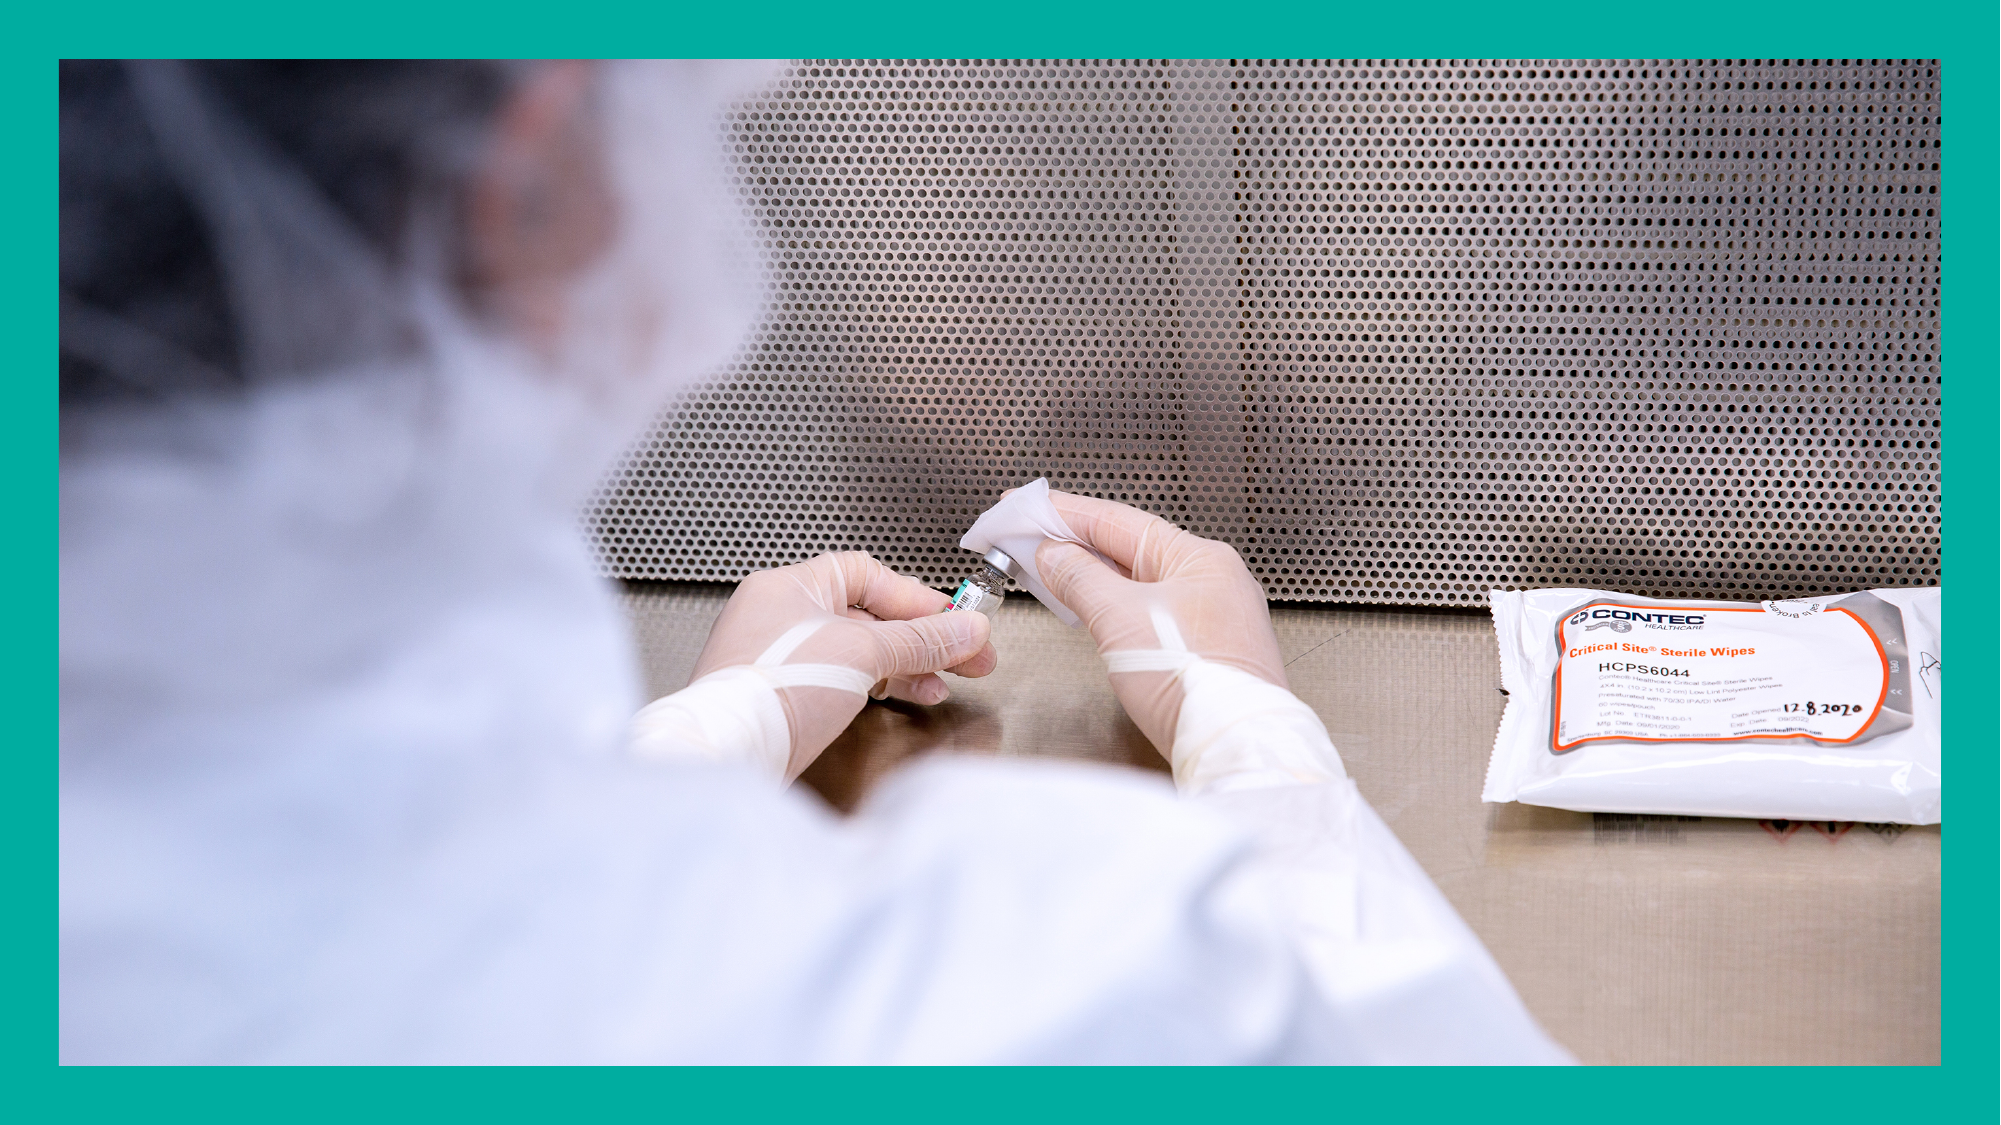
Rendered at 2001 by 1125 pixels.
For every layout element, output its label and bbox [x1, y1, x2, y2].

picture [58, 58, 1941, 1066]
